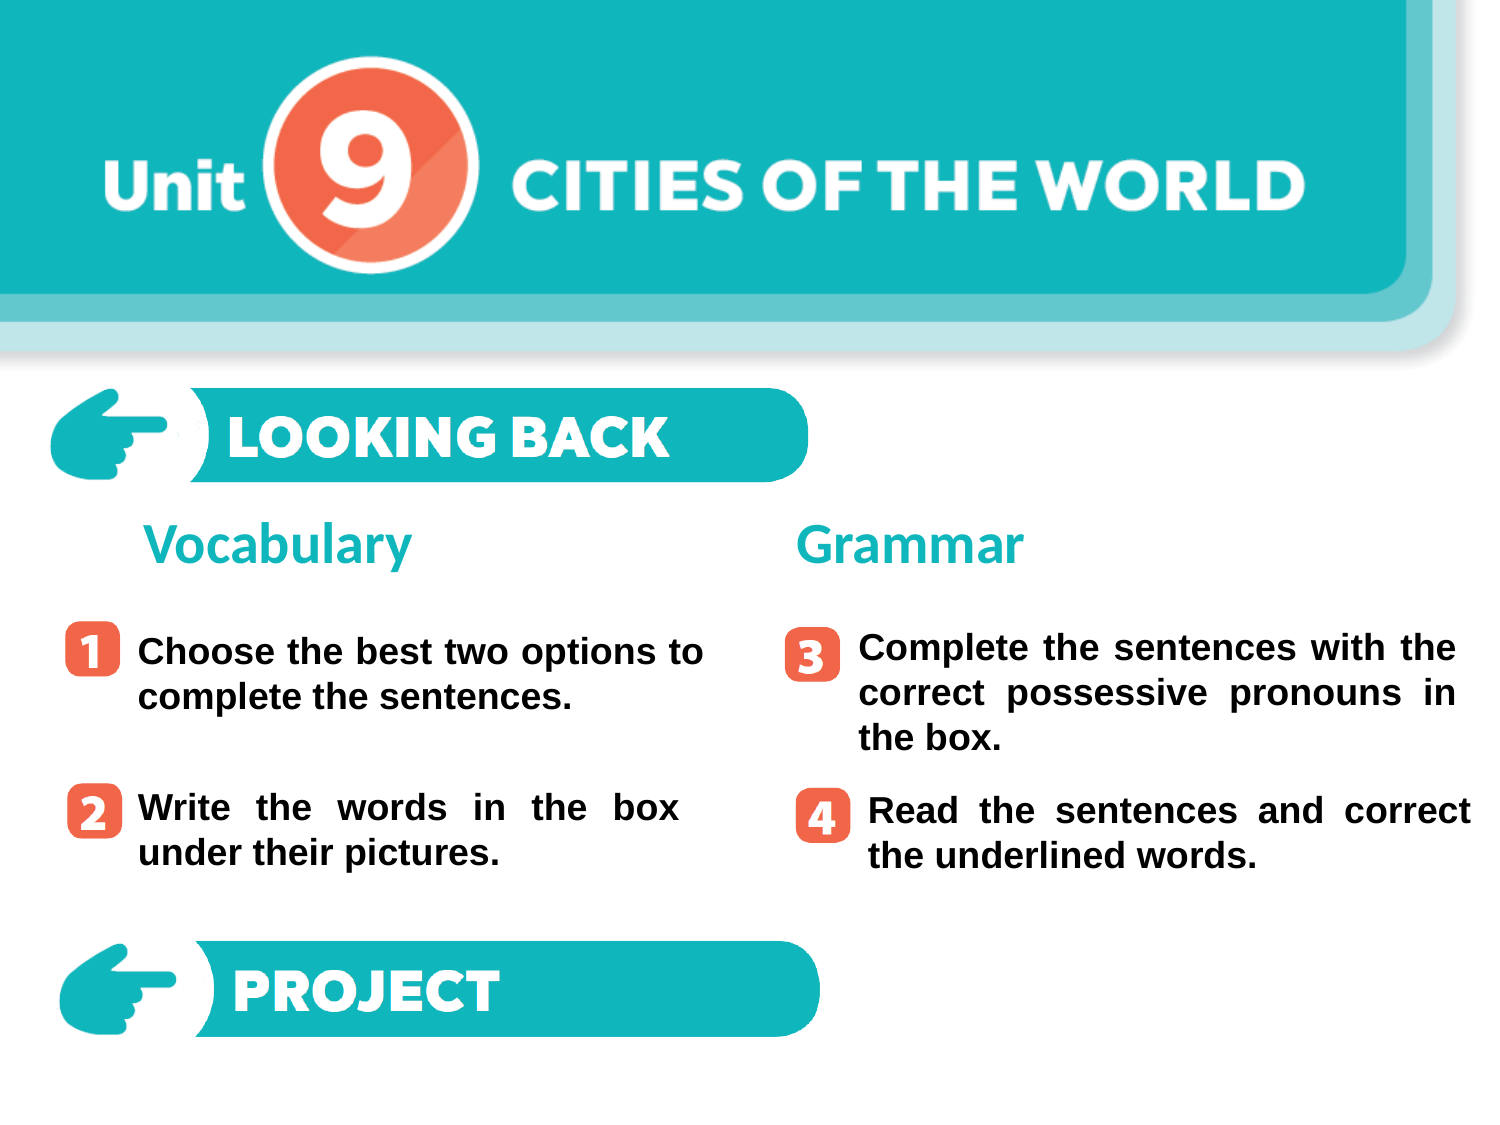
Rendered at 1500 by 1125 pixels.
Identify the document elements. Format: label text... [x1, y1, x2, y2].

text_box Vocabulary [128, 498, 570, 583]
picture [34, 927, 826, 1055]
picture [781, 622, 844, 688]
picture [61, 615, 124, 684]
text_box Choose the best two options to complete the sentences. [123, 619, 720, 725]
picture [60, 777, 128, 845]
picture [791, 783, 855, 848]
text_box Complete the sentences with the correct possessive pronouns in the box. [843, 615, 1472, 766]
picture [0, 0, 1500, 500]
text_box Write the words in the box under their pictures. [123, 775, 695, 881]
text_box Read the sentences and correct the underlined words. [853, 778, 1486, 884]
text_box Grammar [781, 498, 1223, 583]
